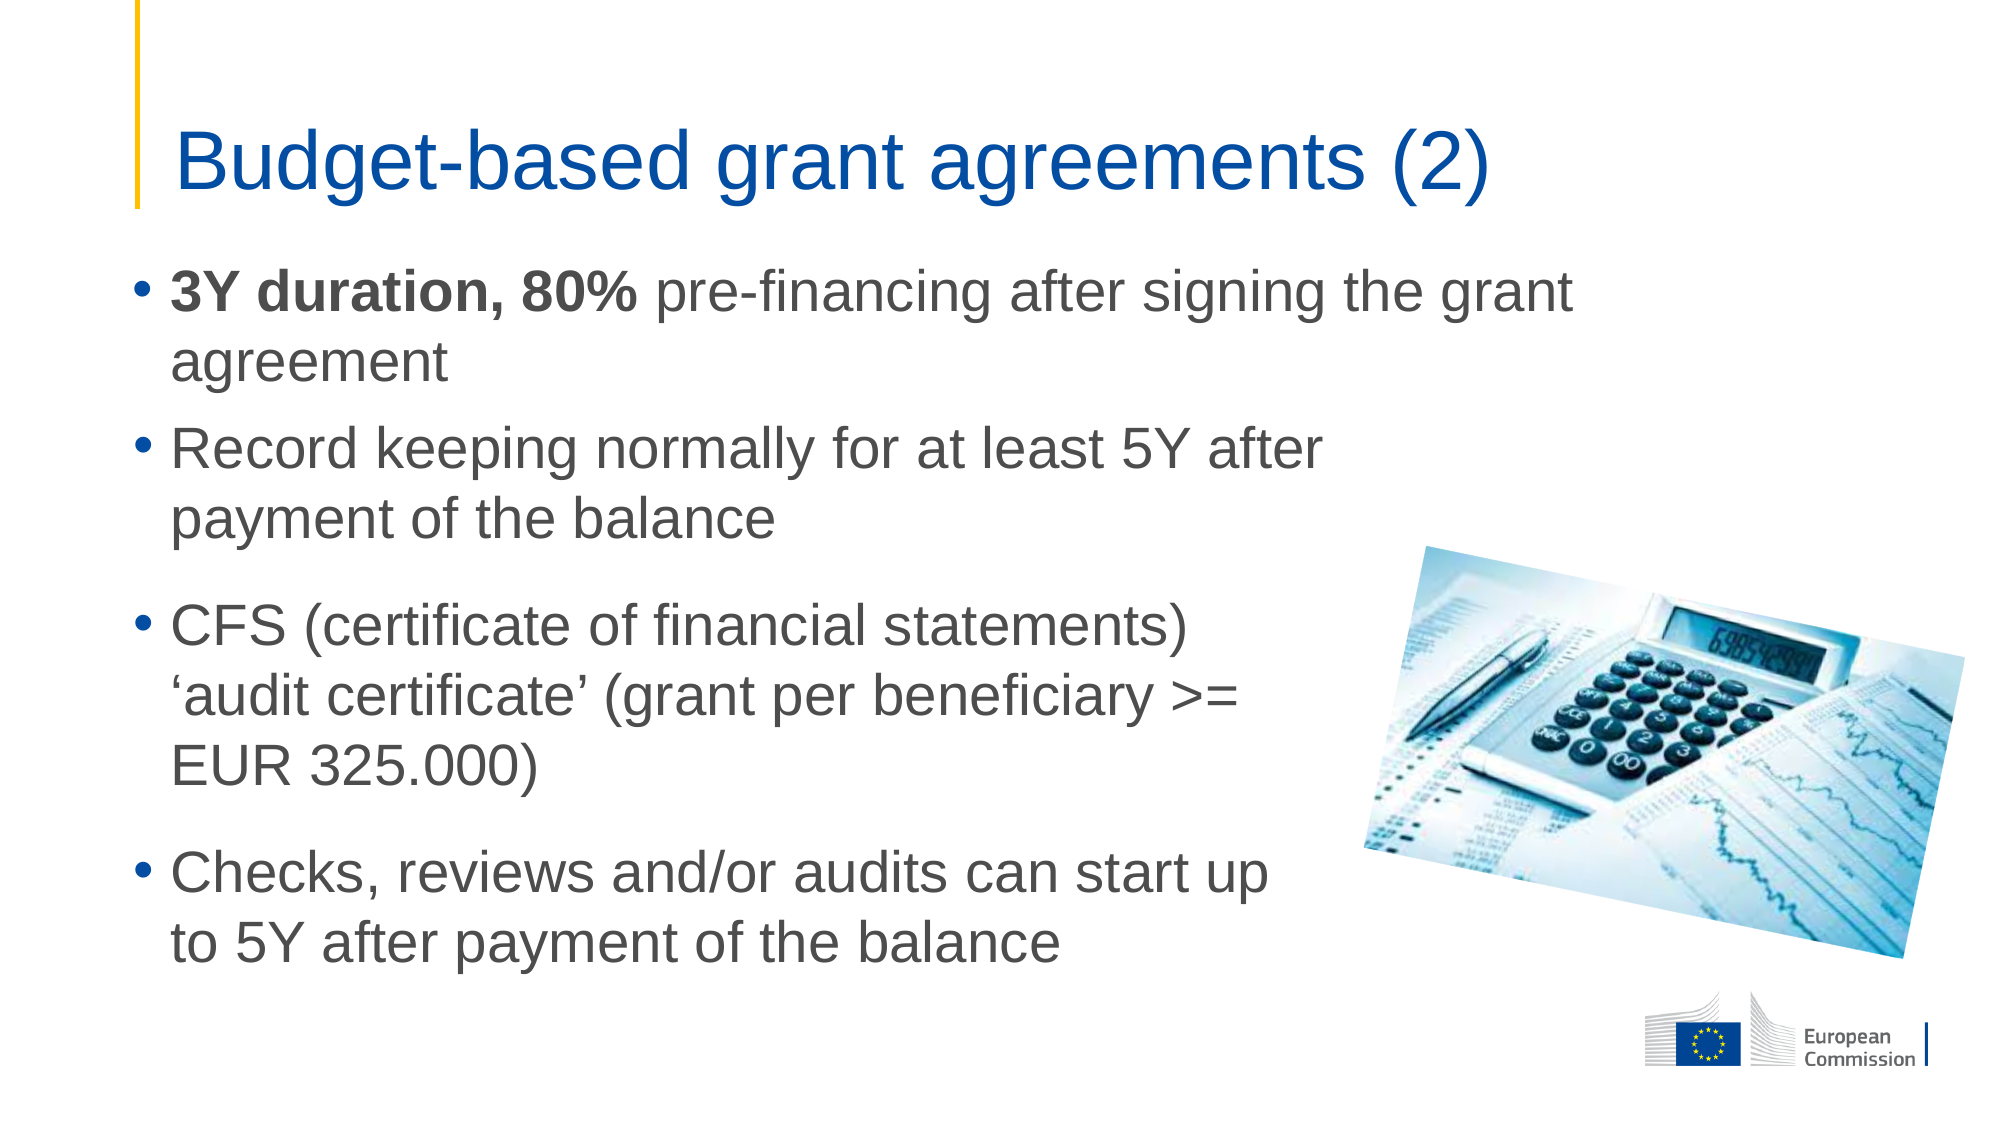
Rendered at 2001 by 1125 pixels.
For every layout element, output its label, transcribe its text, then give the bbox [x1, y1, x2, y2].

title Budget-based grant agreements (2) [159, 79, 1885, 208]
picture [1365, 547, 1964, 958]
text_box 3Y duration, 80% pre-financing after signing the grant agreement [118, 245, 1885, 401]
picture [1645, 991, 1928, 1066]
list Record keeping normally for at least 5Y after payment of the balance CFS (certificate of financial statements) ‘audit certificate’ (grant per beneficiary >= EUR 325.000) Checks, reviews and/or audits can start up to 5Y after payment of the balance [118, 402, 1345, 986]
